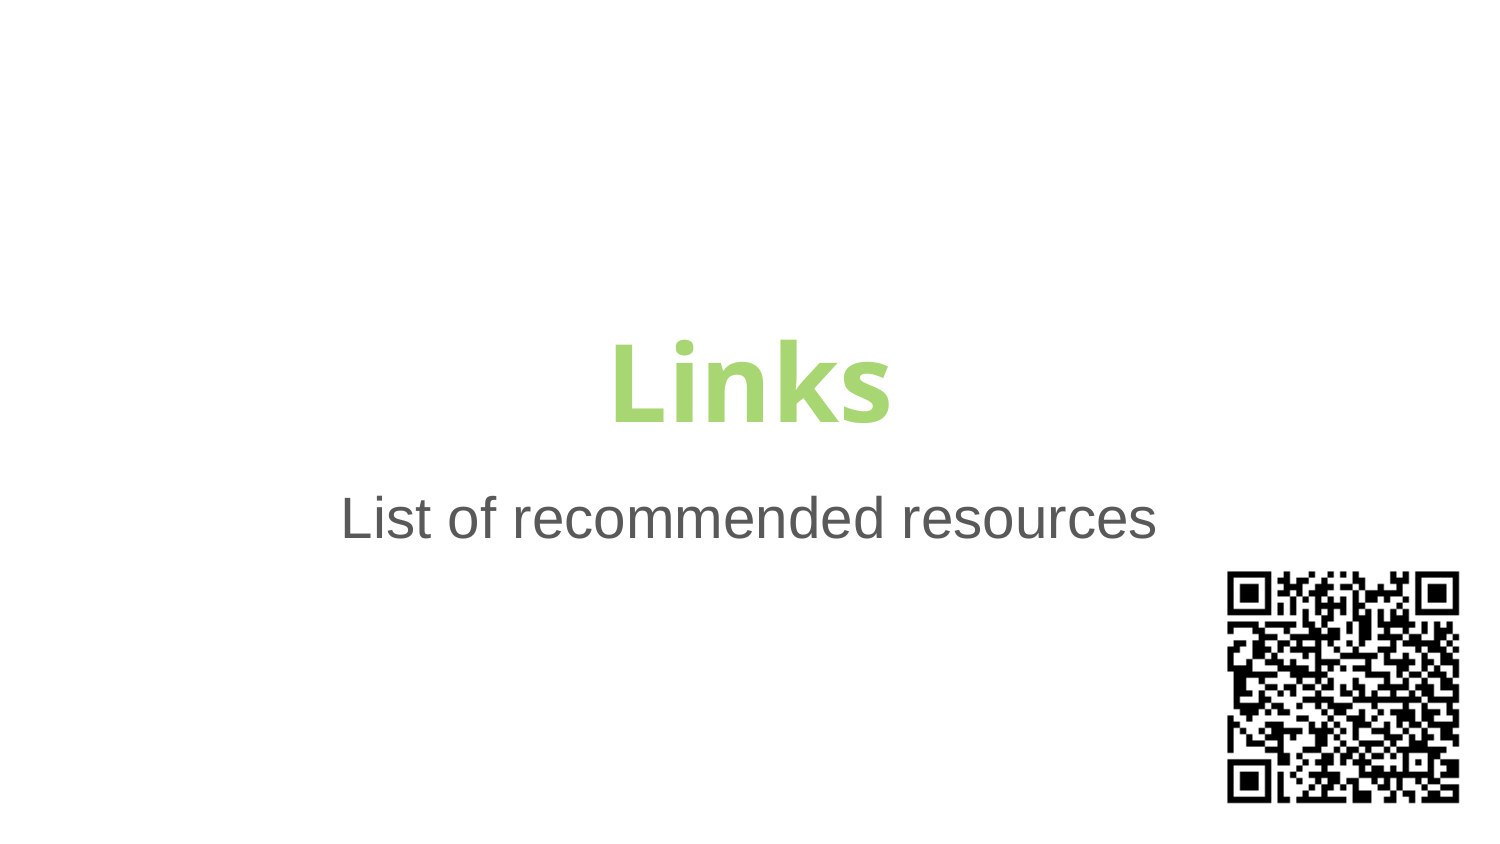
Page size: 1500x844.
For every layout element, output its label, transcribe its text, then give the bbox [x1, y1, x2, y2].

picture [1187, 530, 1500, 844]
subtitle List of recommended resources [51, 464, 1449, 595]
title Links [51, 122, 1449, 459]
